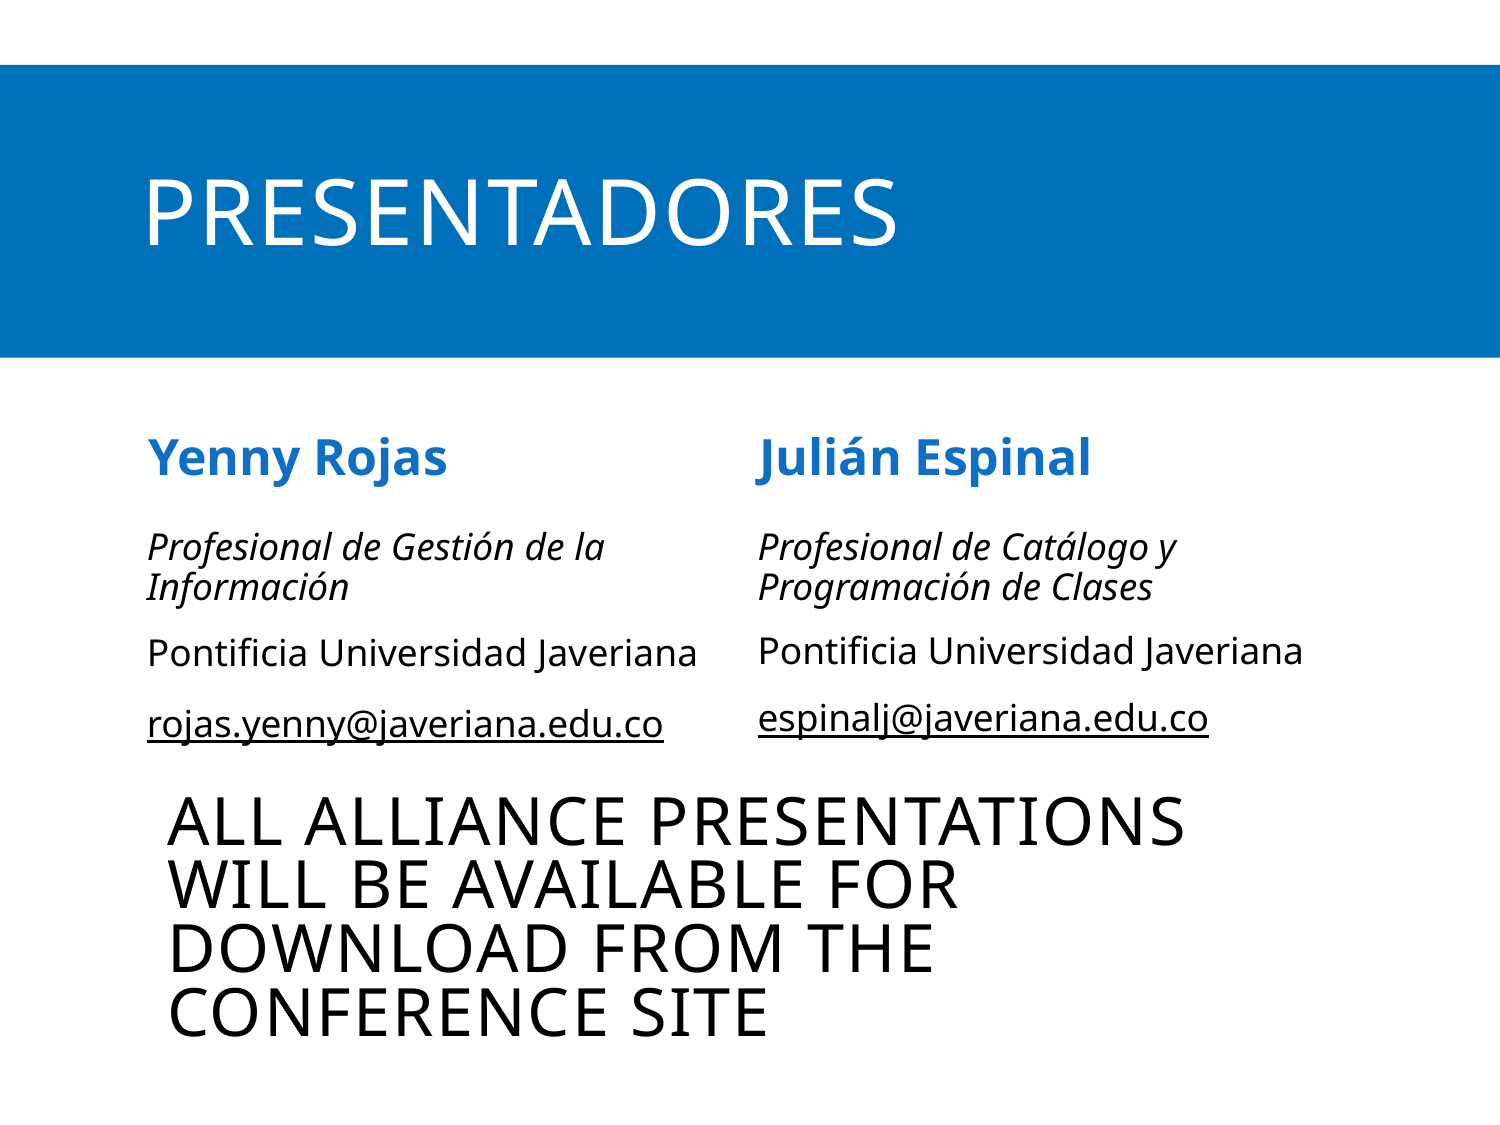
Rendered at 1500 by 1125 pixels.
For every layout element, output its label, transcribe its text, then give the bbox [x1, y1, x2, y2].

list Profesional de Catálogo y Programación de Clases Pontificia Universidad Javeriana espinalj@javeriana.edu.co [736, 521, 1322, 778]
title presentADORES [126, 96, 1322, 342]
list Yenny Rojas [126, 392, 711, 521]
text_box [0, 64, 1500, 359]
text_box all Alliance presentations will be available for download from the Conference Site [152, 798, 1348, 1045]
list Julián Espinal [736, 392, 1322, 521]
list Profesional de Gestión de la Información Pontificia Universidad Javeriana rojas.yenny@javeriana.edu.co [126, 521, 711, 759]
